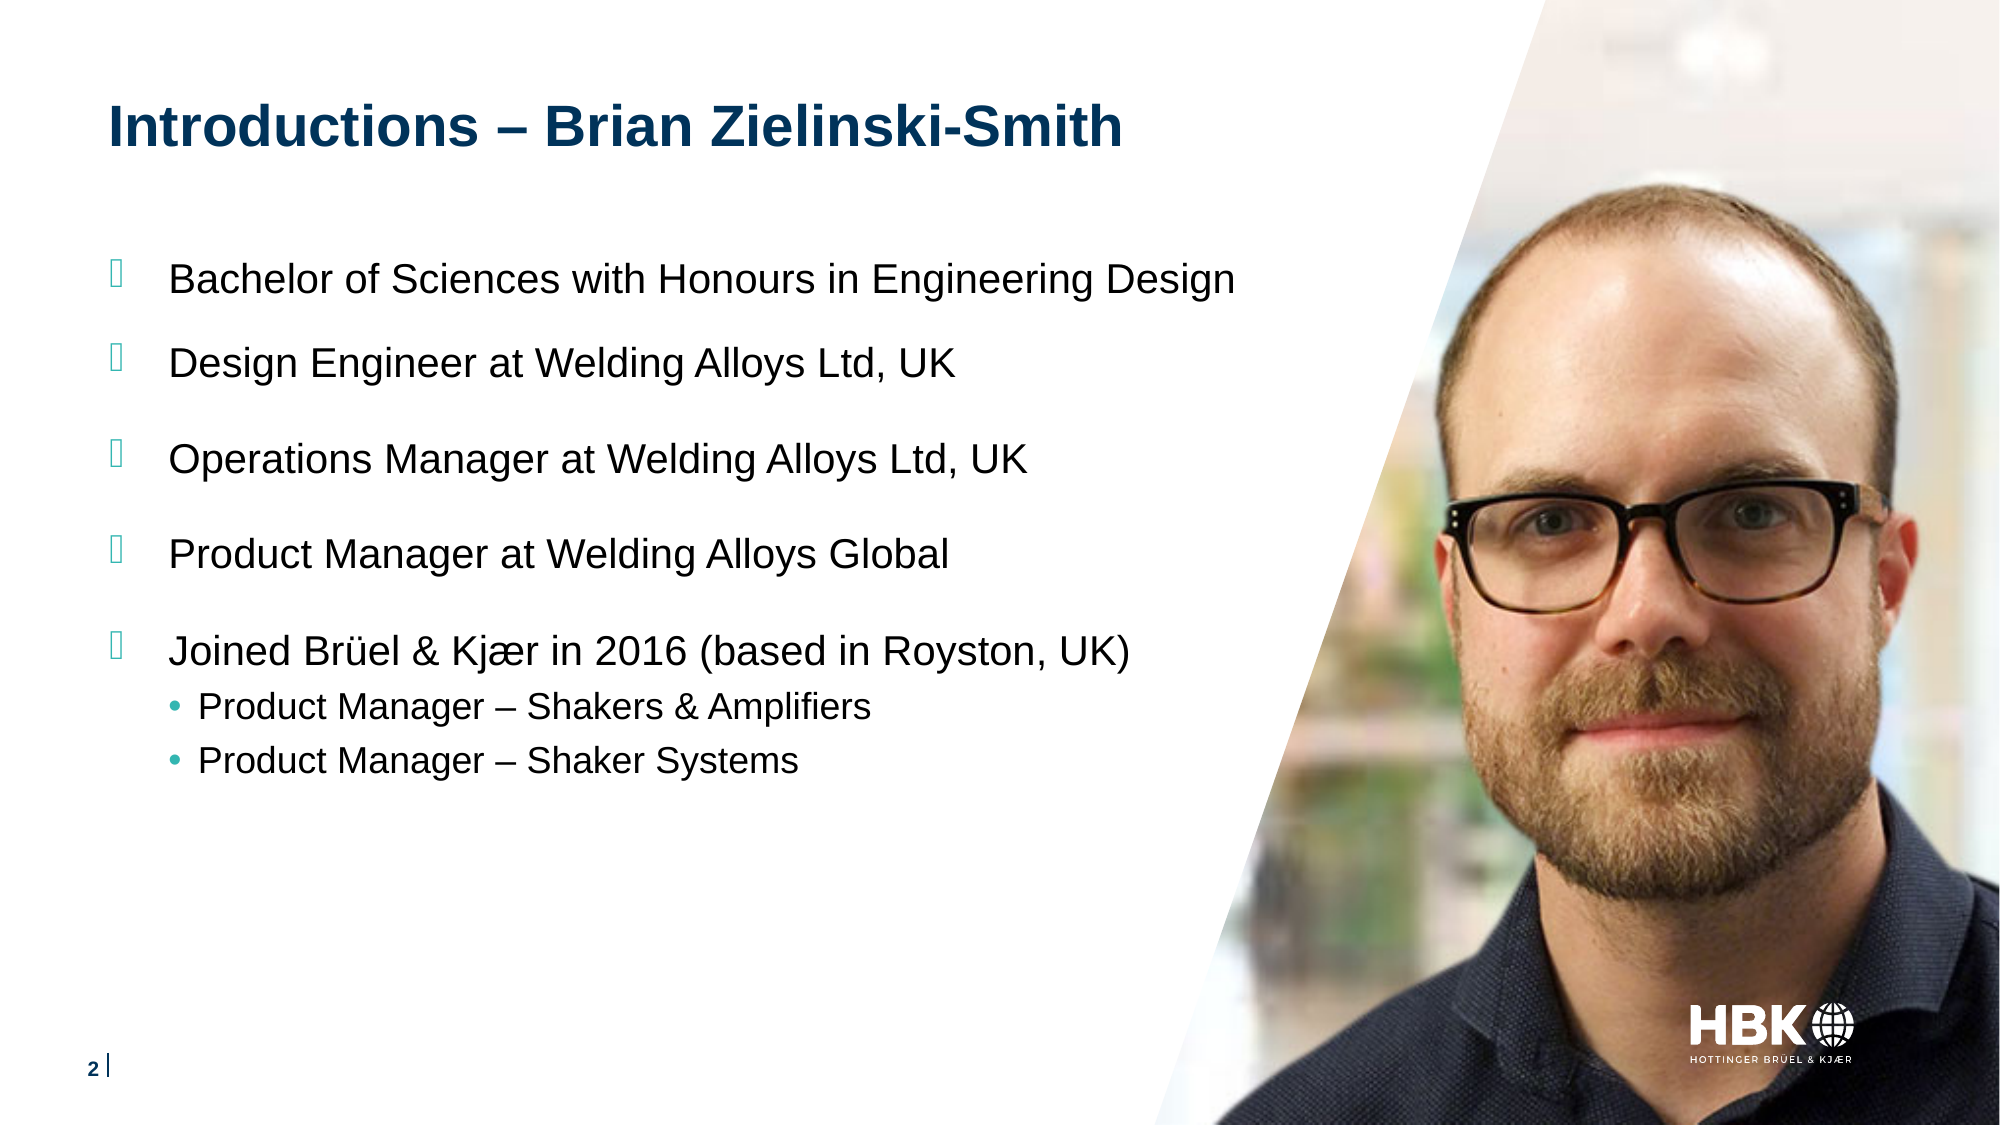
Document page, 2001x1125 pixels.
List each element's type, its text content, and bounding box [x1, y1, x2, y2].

slide_number 2 [26, 1029, 100, 1081]
picture [1154, 0, 2000, 1125]
list Bachelor of Sciences with Honours in Engineering Design Design Engineer at Welding Alloys Ltd, UK Operations Manager at Welding Alloys Ltd, UK Product Manager at Welding Alloys Global Joined Brüel & Kjær in 2016 (based in Royston, UK) Product Manager – Shakers & Amplifiers Product Manager – Shaker Systems [109, 257, 1154, 919]
title Introductions – Brian Zielinski-Smith [108, 95, 1154, 257]
